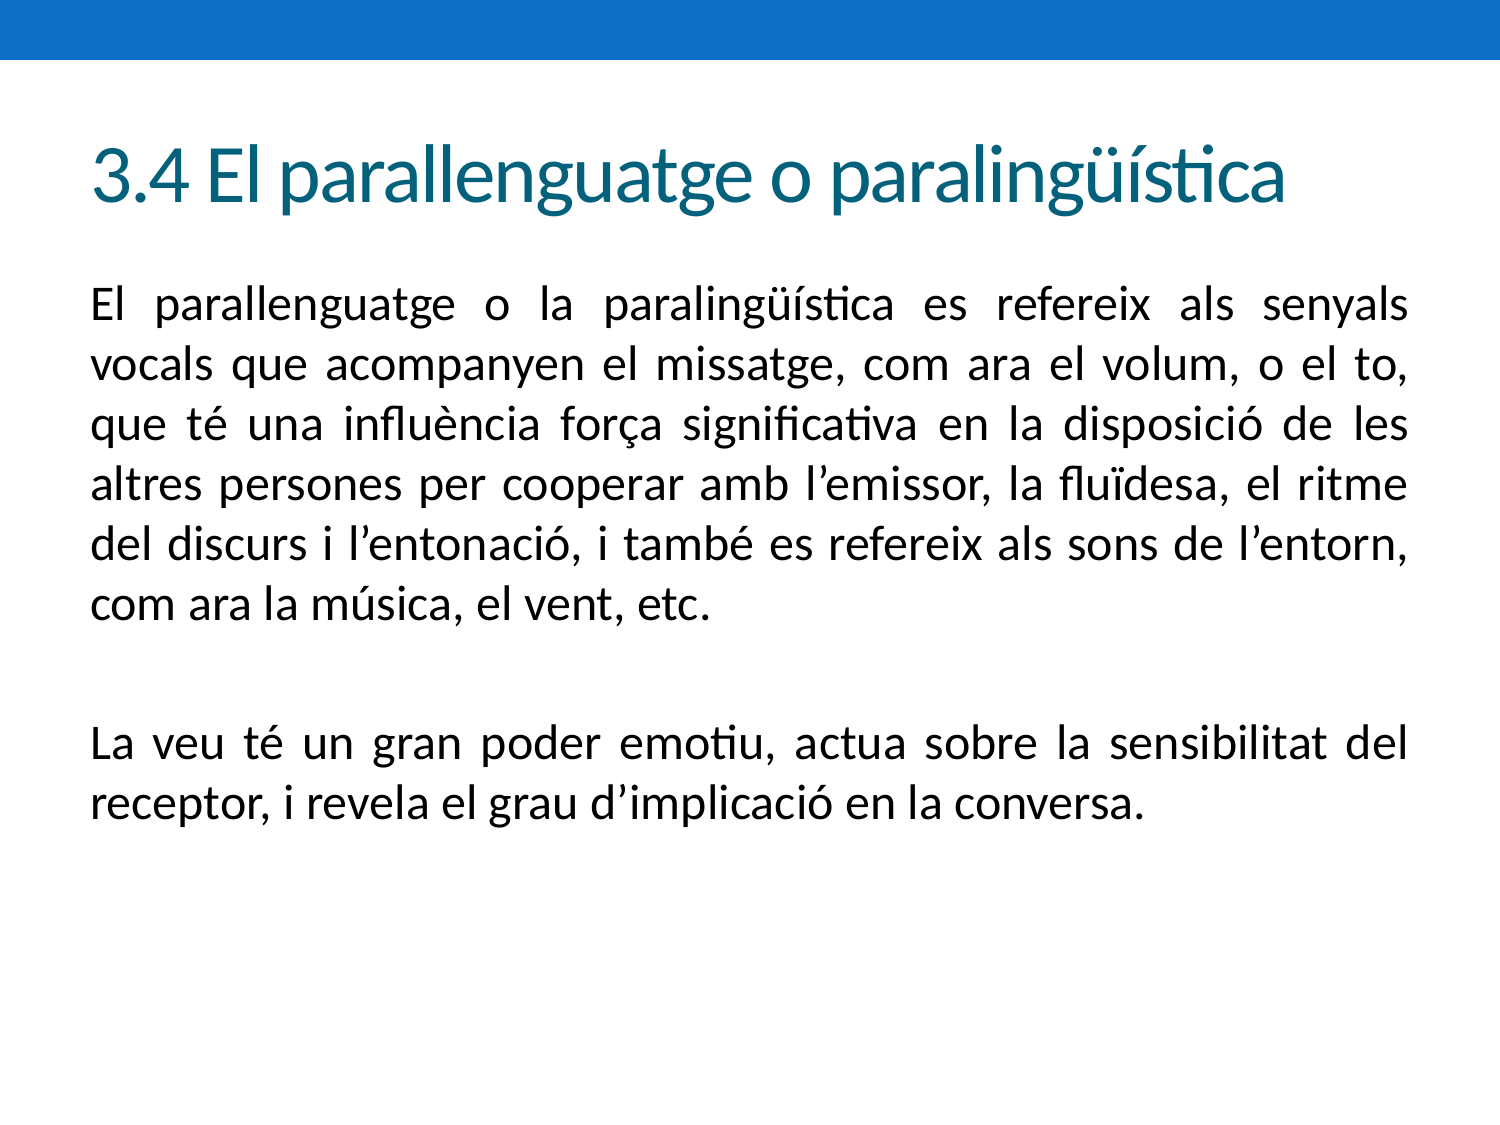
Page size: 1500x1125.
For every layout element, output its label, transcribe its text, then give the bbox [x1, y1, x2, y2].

list El parallenguatge o la paralingüística es refereix als senyals vocals que acompanyen el missatge, com ara el volum, o el to, que té una influència força significativa en la disposició de les altres persones per cooperar amb l’emissor, la fluïdesa, el ritme del discurs i l’entonació, i també es refereix als sons de l’entorn, com ara la música, el vent, etc. La veu té un gran poder emotiu, actua sobre la sensibilitat del receptor, i revela el grau d’implicació en la conversa. [75, 262, 1425, 1063]
title 3.4 El parallenguatge o paralingüística [75, 87, 1425, 250]
